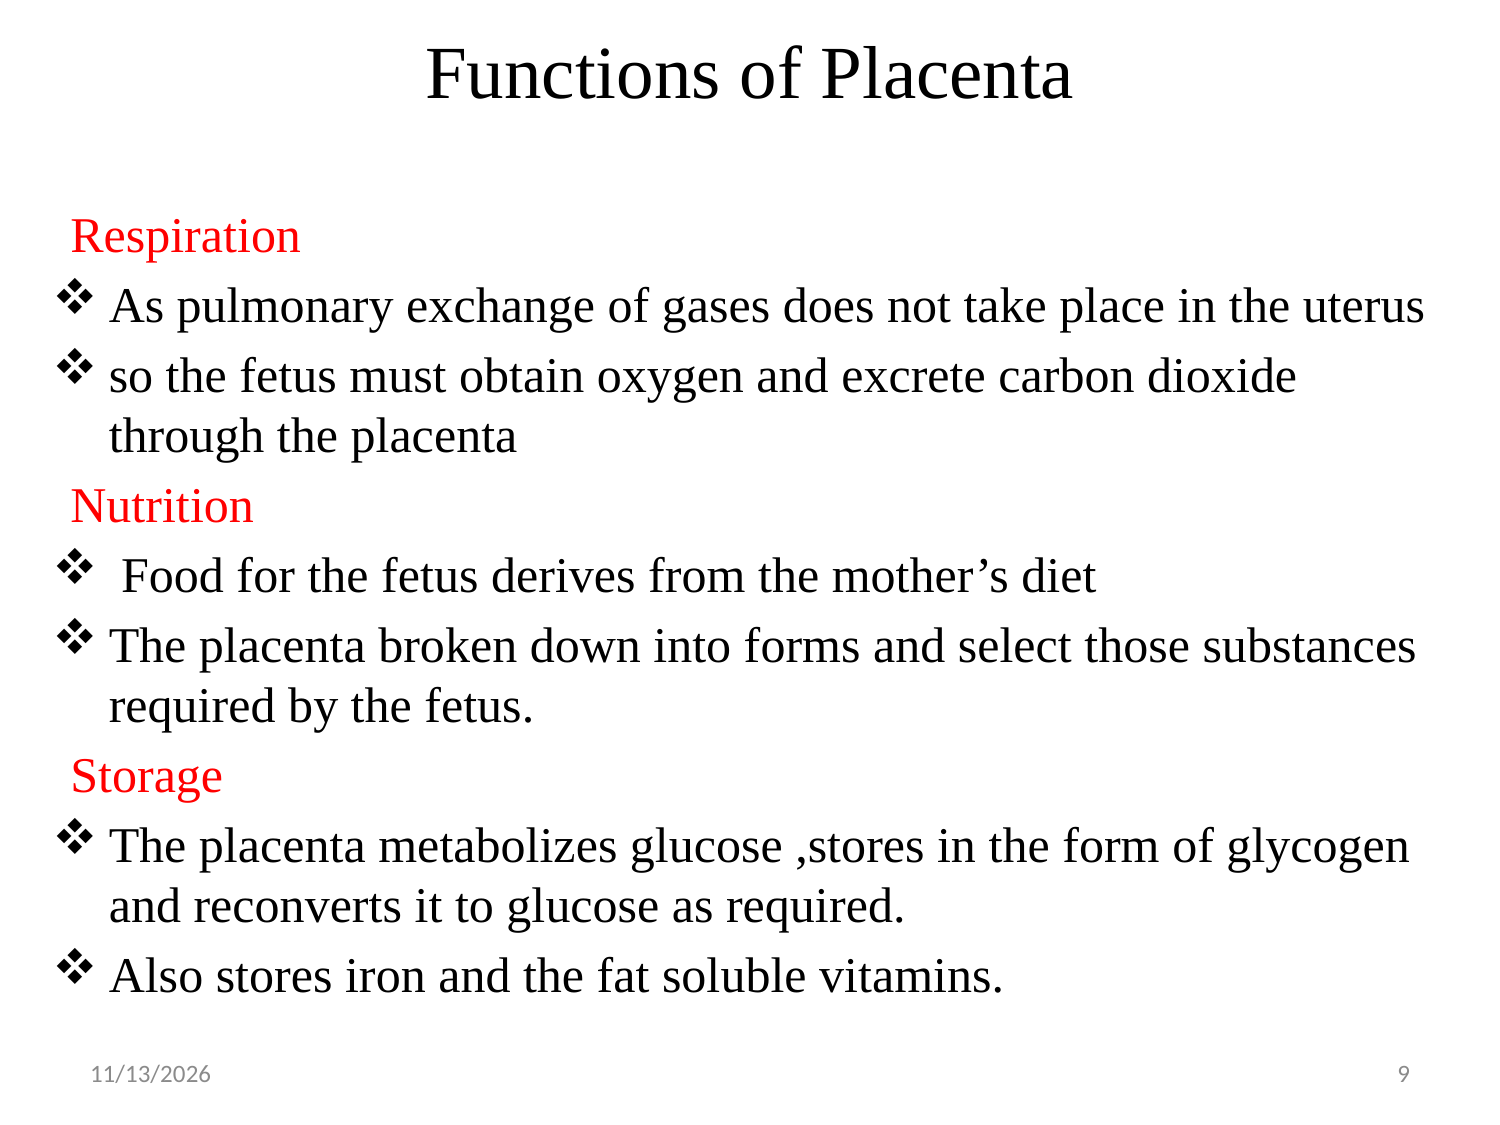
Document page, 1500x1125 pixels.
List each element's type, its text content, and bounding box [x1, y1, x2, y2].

slide_number 9 [1074, 1042, 1425, 1103]
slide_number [75, 1042, 425, 1103]
list Respiration As pulmonary exchange of gases does not take place in the uterus so the fetus must obtain oxygen and excrete carbon dioxide through the placenta Nutrition Food for the fetus derives from the mother’s diet The placenta broken down into forms and select those substances required by the fetus. Storage The placenta metabolizes glucose ,stores in the form of glycogen and reconverts it to glucose as required. Also stores iron and the fat soluble vitamins. [37, 125, 1463, 986]
title Functions of Placenta [75, 0, 1425, 125]
